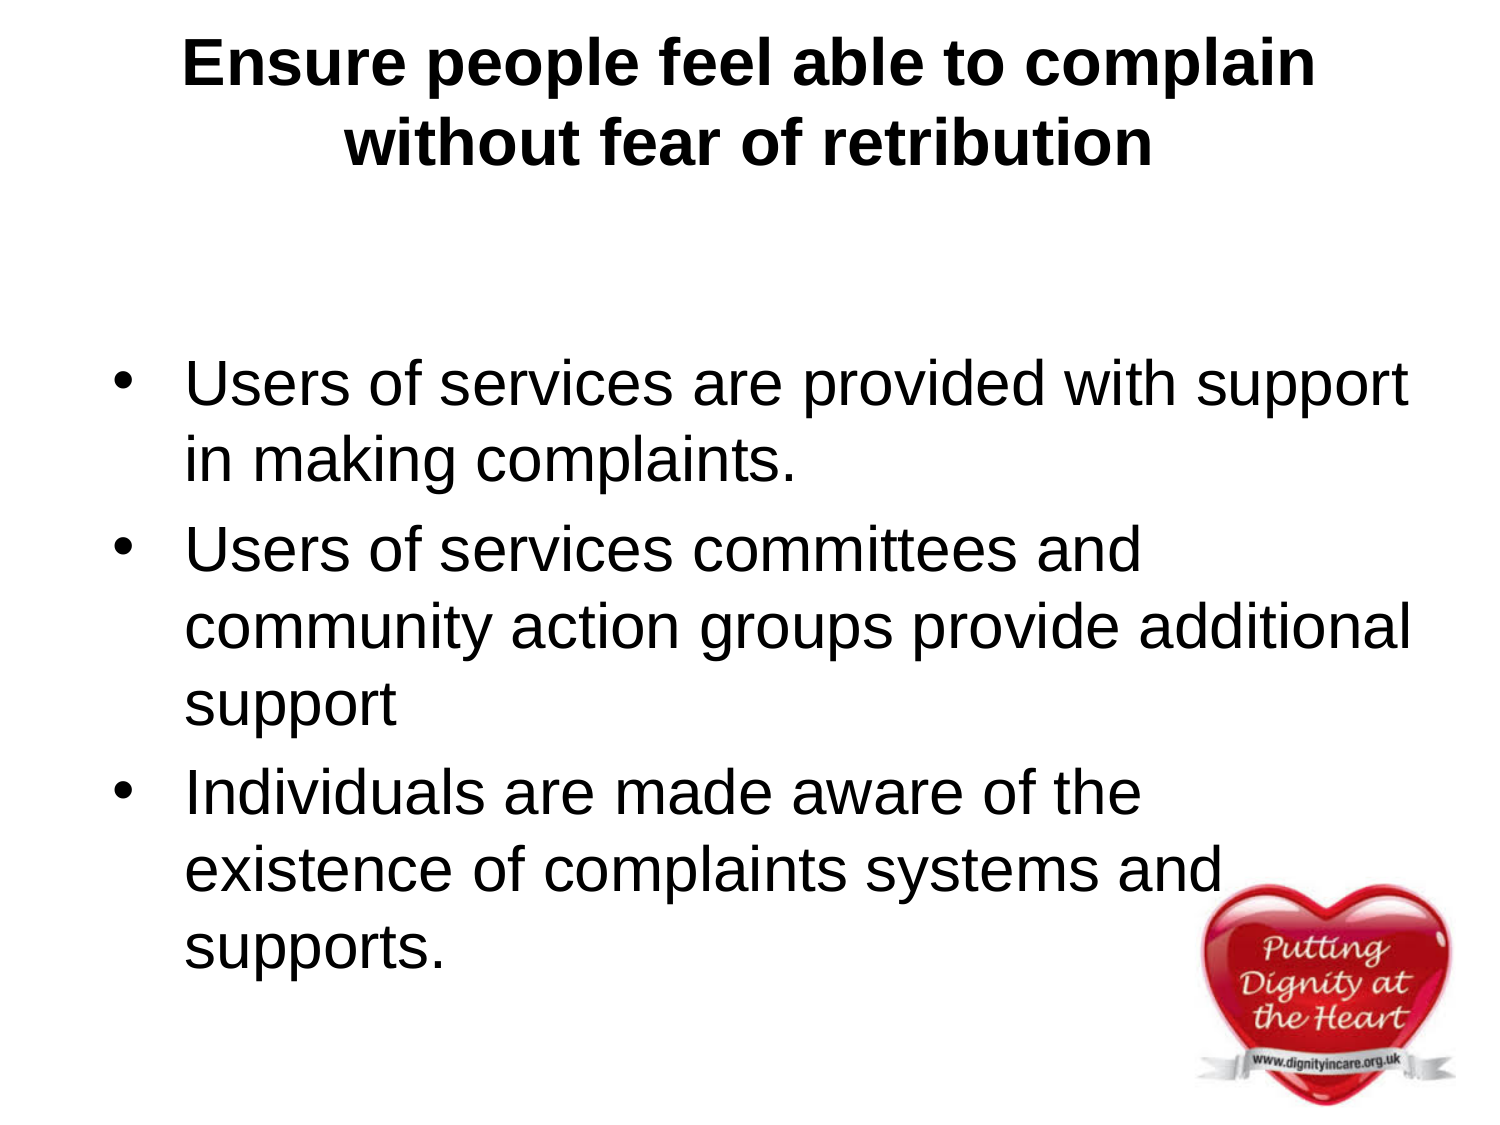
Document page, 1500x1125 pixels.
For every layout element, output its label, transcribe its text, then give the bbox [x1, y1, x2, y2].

title Ensure people feel able to complain without fear of retribution [75, 45, 1425, 233]
list Users of services are provided with support in making complaints. Users of services committees and community action groups provide additional support Individuals are made aware of the existence of complaints systems and supports. [88, 253, 1439, 997]
picture [1175, 867, 1476, 1125]
